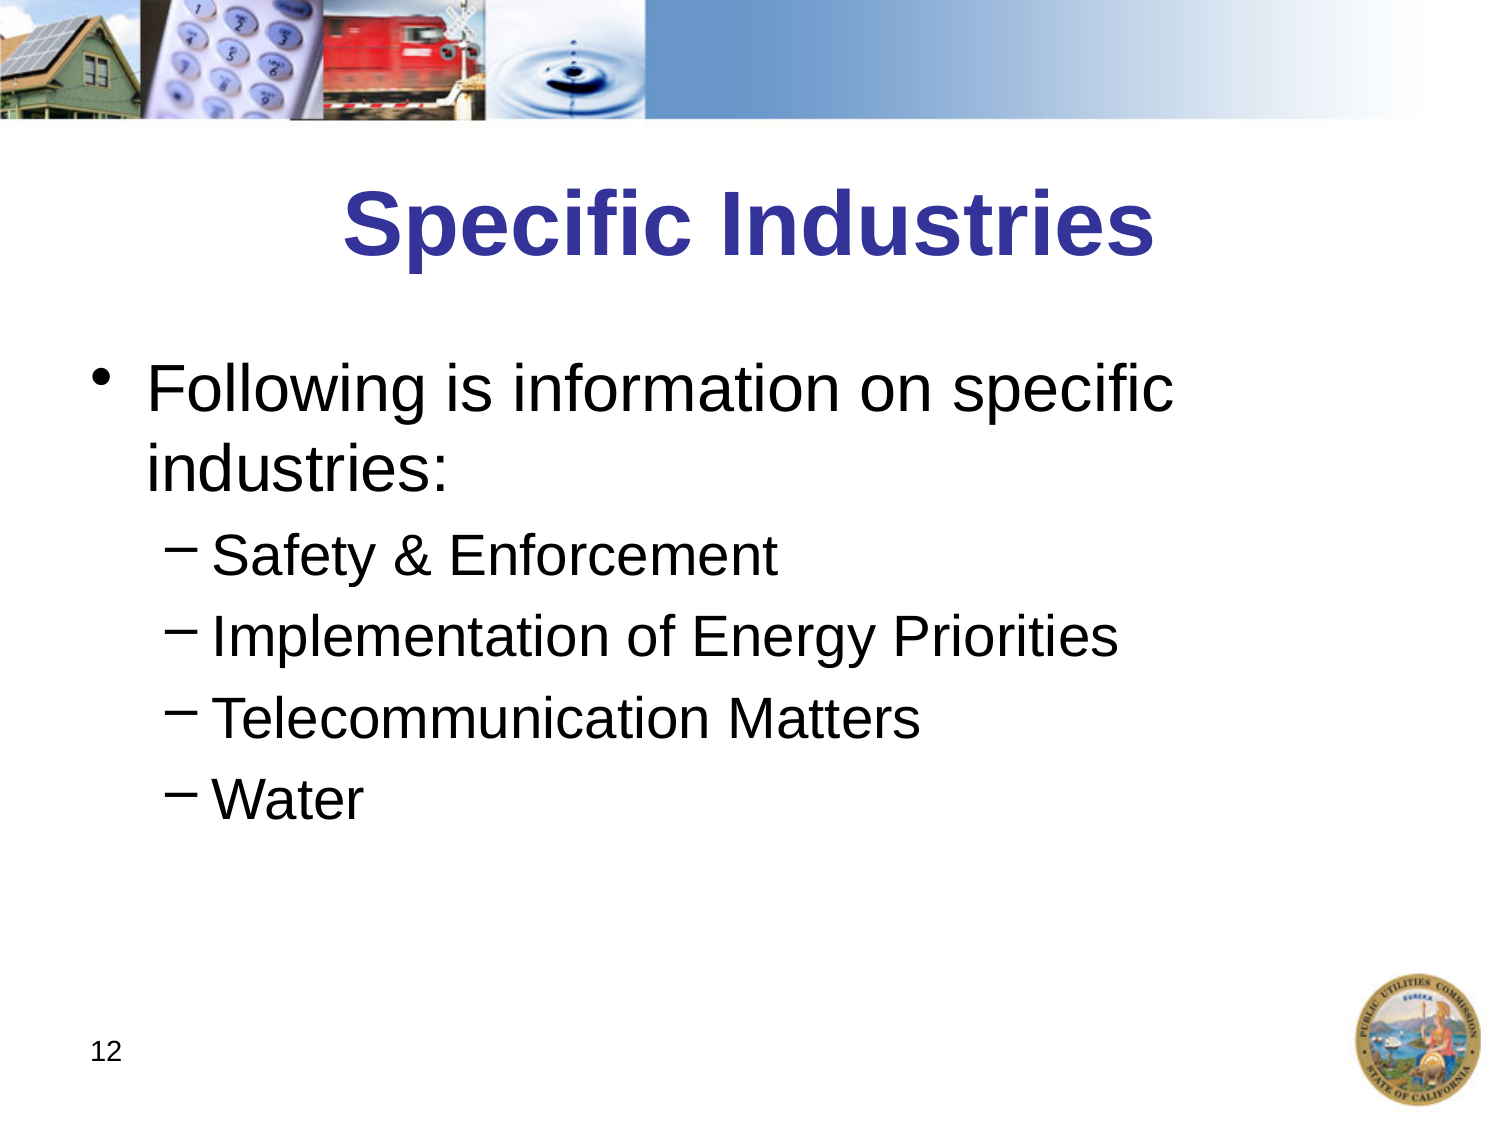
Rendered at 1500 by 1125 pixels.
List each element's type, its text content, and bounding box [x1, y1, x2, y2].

title Specific Industries [75, 137, 1425, 300]
list Following is information on specific industries: Safety & Enforcement Implementation of Energy Priorities Telecommunication Matters Water [75, 337, 1425, 1005]
picture [0, 0, 1500, 1125]
slide_number 12 [74, 1024, 351, 1103]
